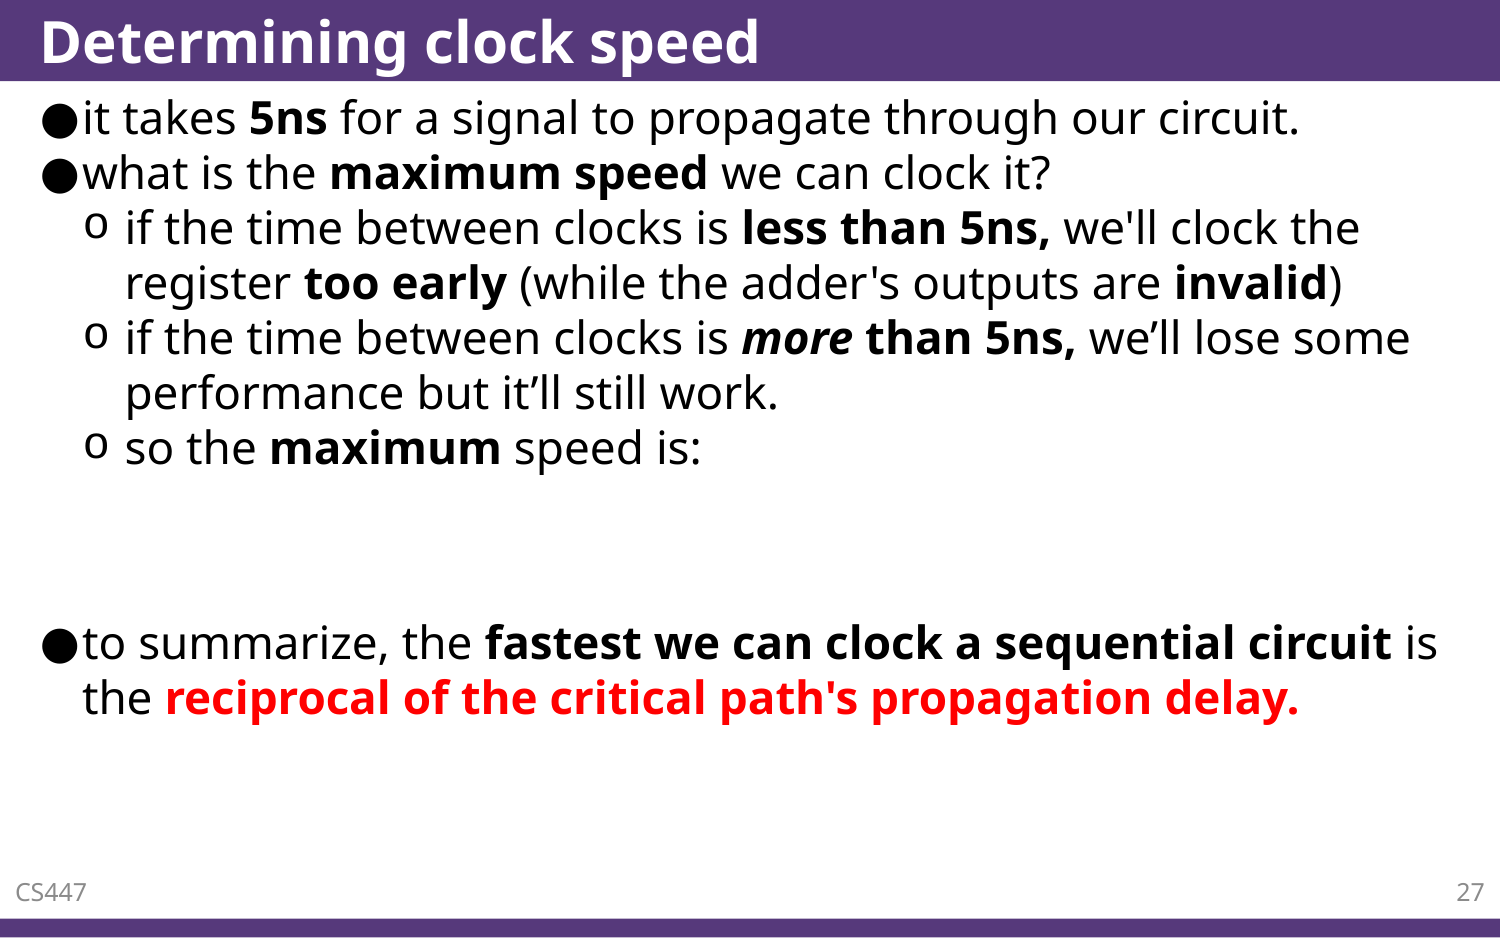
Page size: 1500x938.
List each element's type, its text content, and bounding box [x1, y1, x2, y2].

slide_number 27 [1387, 868, 1500, 919]
footer CS447 [0, 868, 200, 919]
title Determining clock speed [24, 0, 1500, 82]
